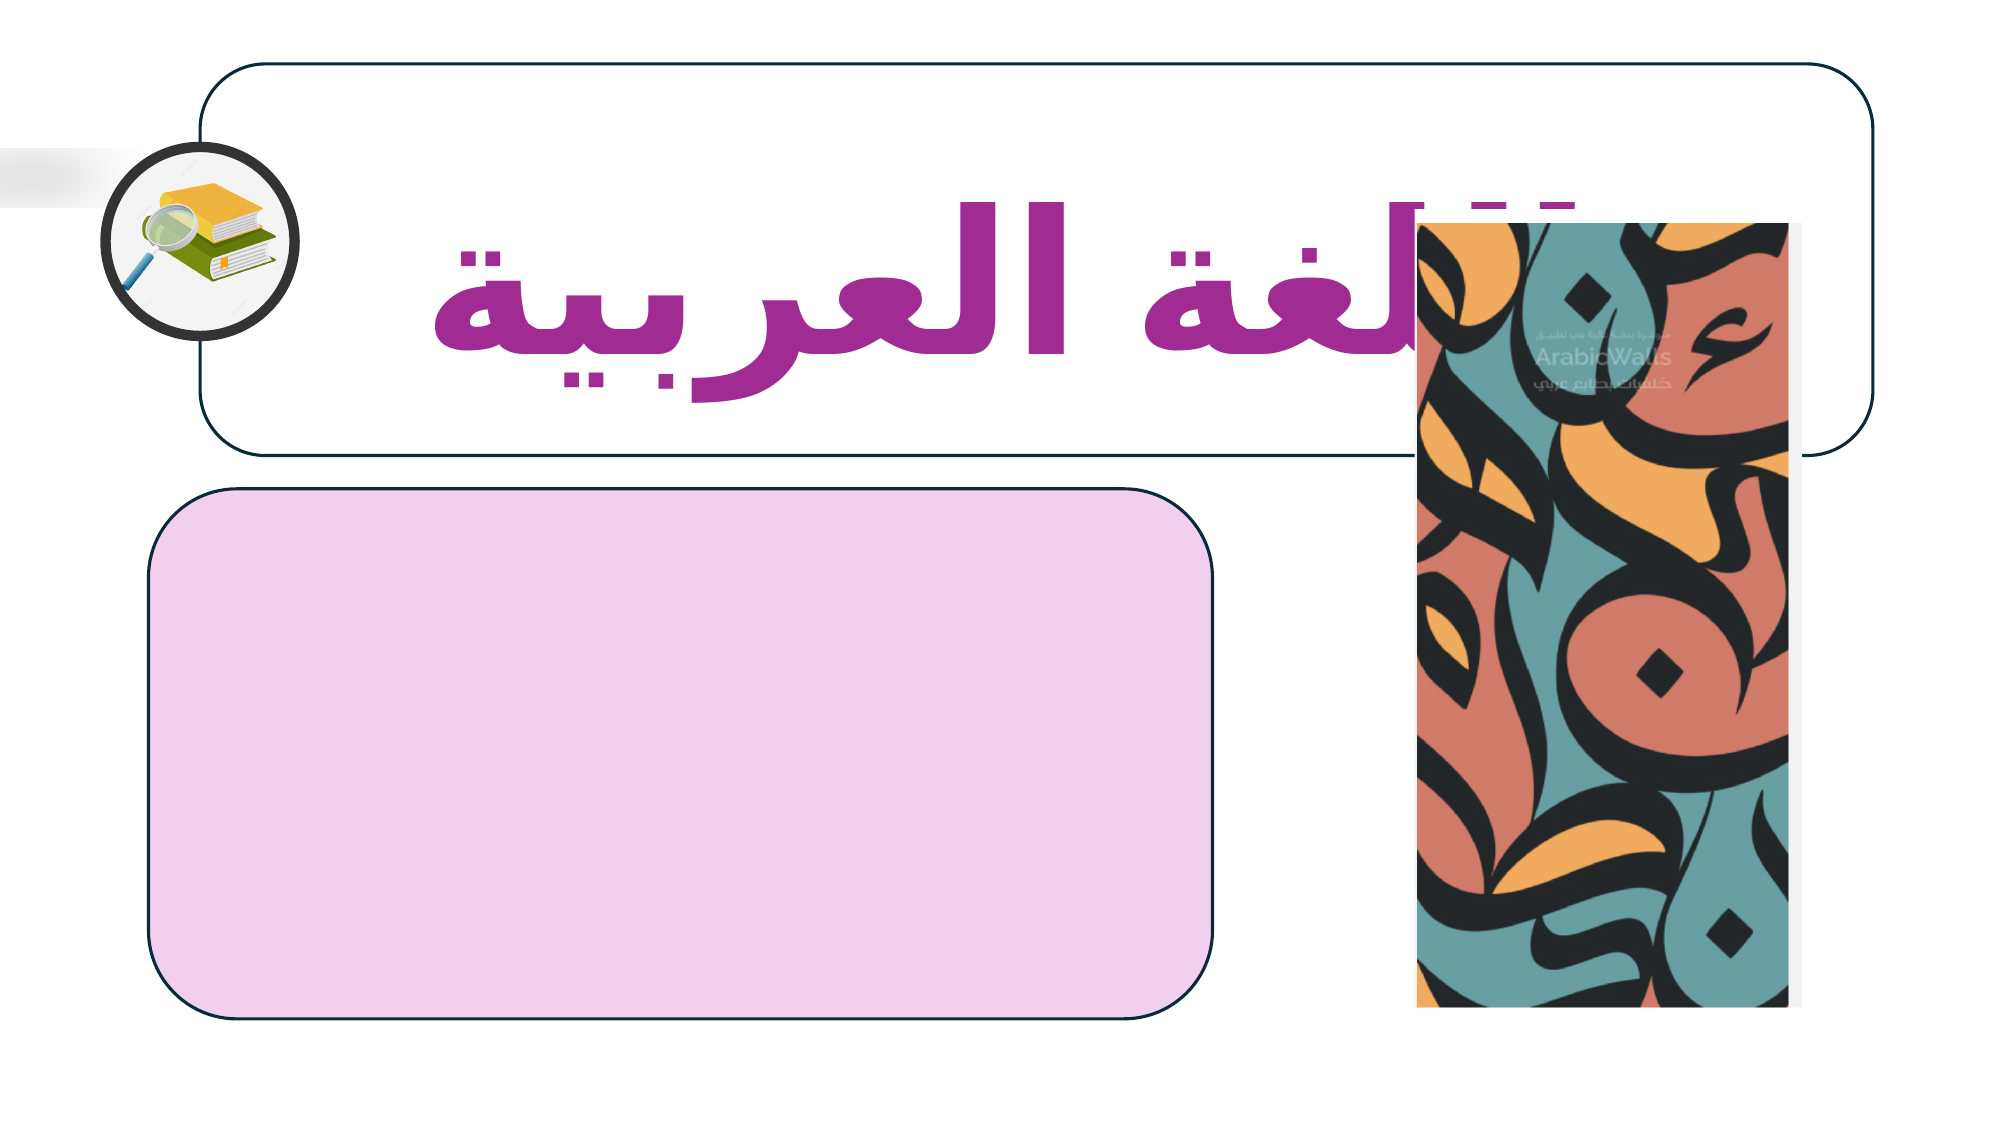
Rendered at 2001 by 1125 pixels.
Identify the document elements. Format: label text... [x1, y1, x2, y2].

picture [1414, 208, 1803, 1020]
title اللغة العربية [231, 13, 1732, 71]
picture [104, 146, 296, 337]
text_box [146, 487, 1215, 1021]
text_box [198, 62, 1875, 458]
